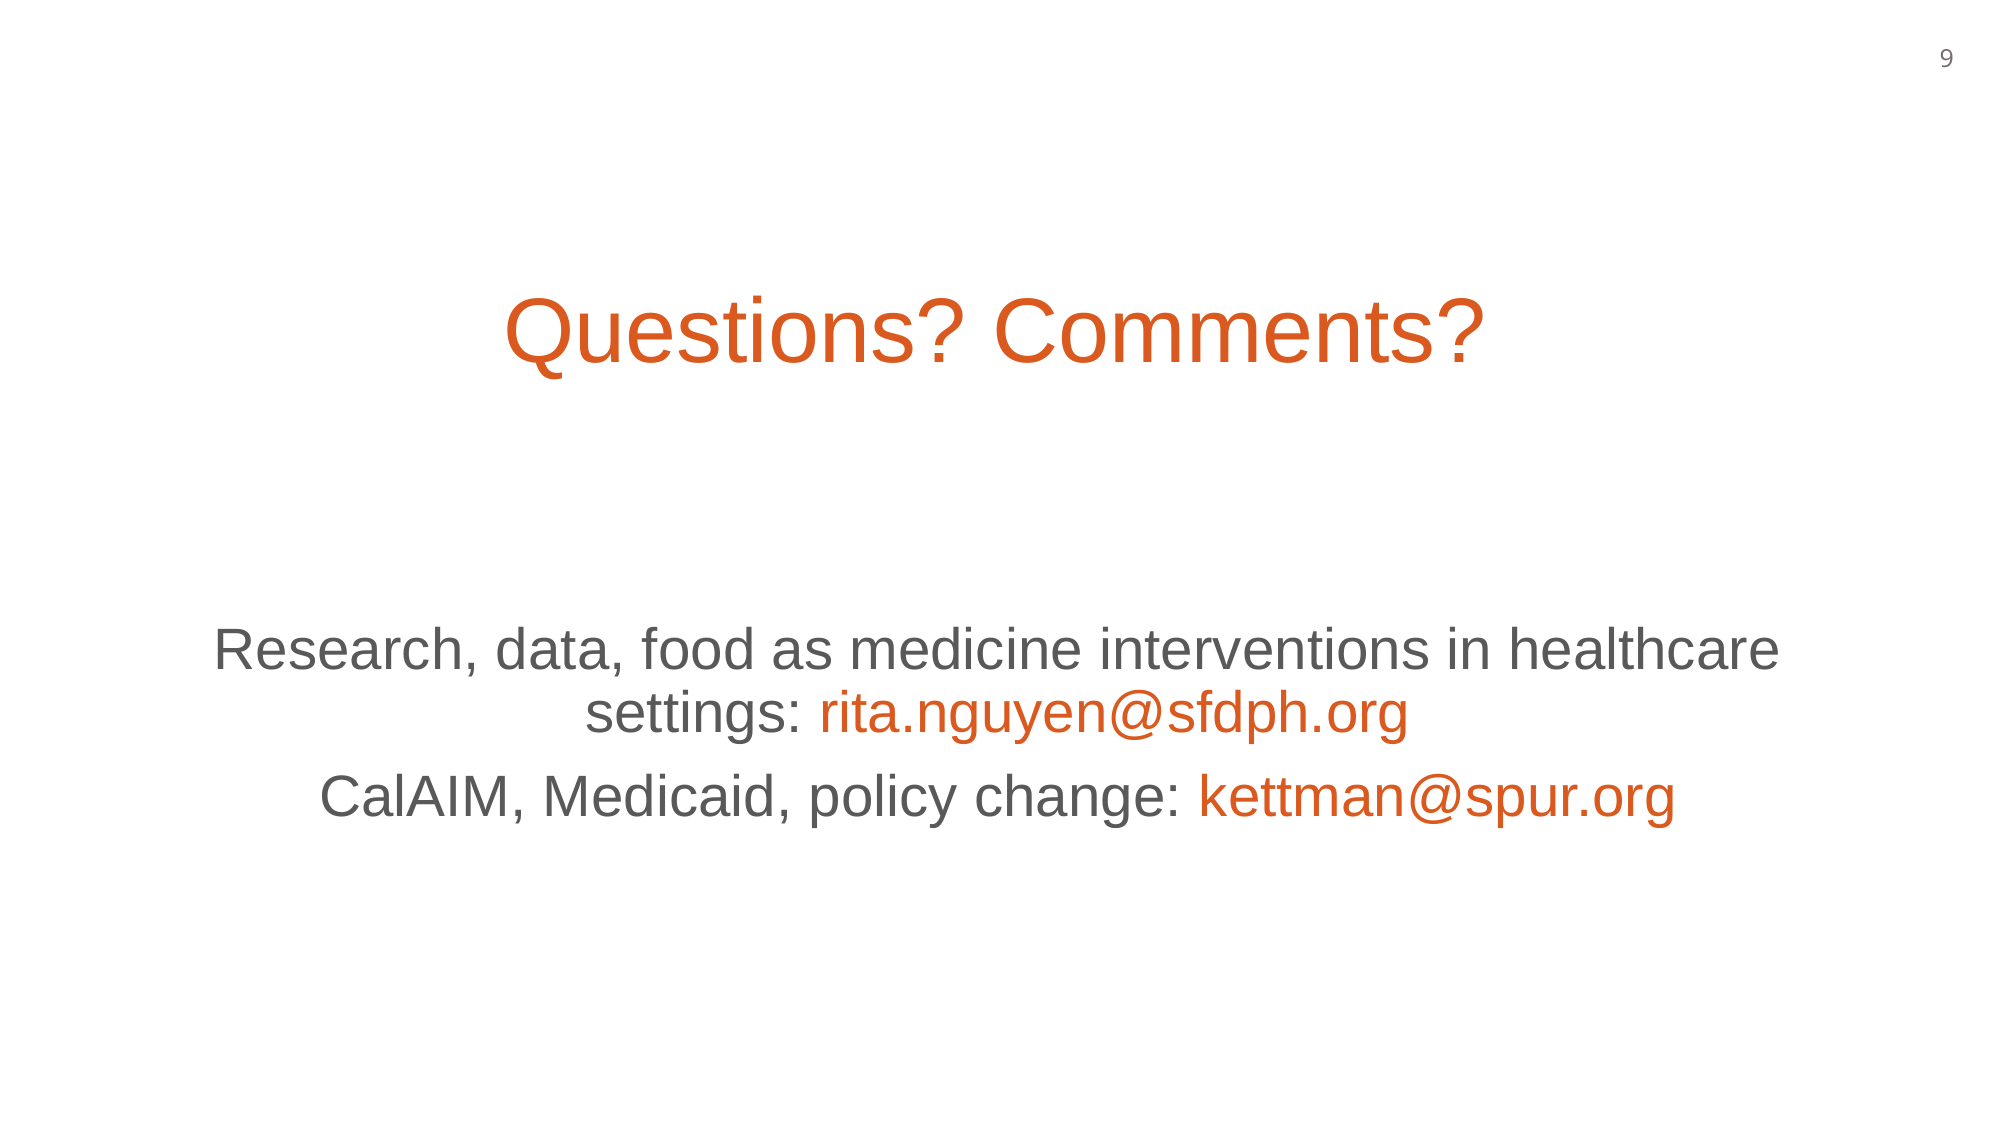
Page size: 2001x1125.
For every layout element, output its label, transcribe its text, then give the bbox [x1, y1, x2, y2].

list Research, data, food as medicine interventions in healthcare settings: rita.nguyen@sfdph.org CalAIM, Medicaid, policy change: kettman@spur.org [137, 611, 1851, 1014]
title Questions? Comments? [133, 224, 1859, 442]
slide_number 9 [1518, 29, 1969, 90]
